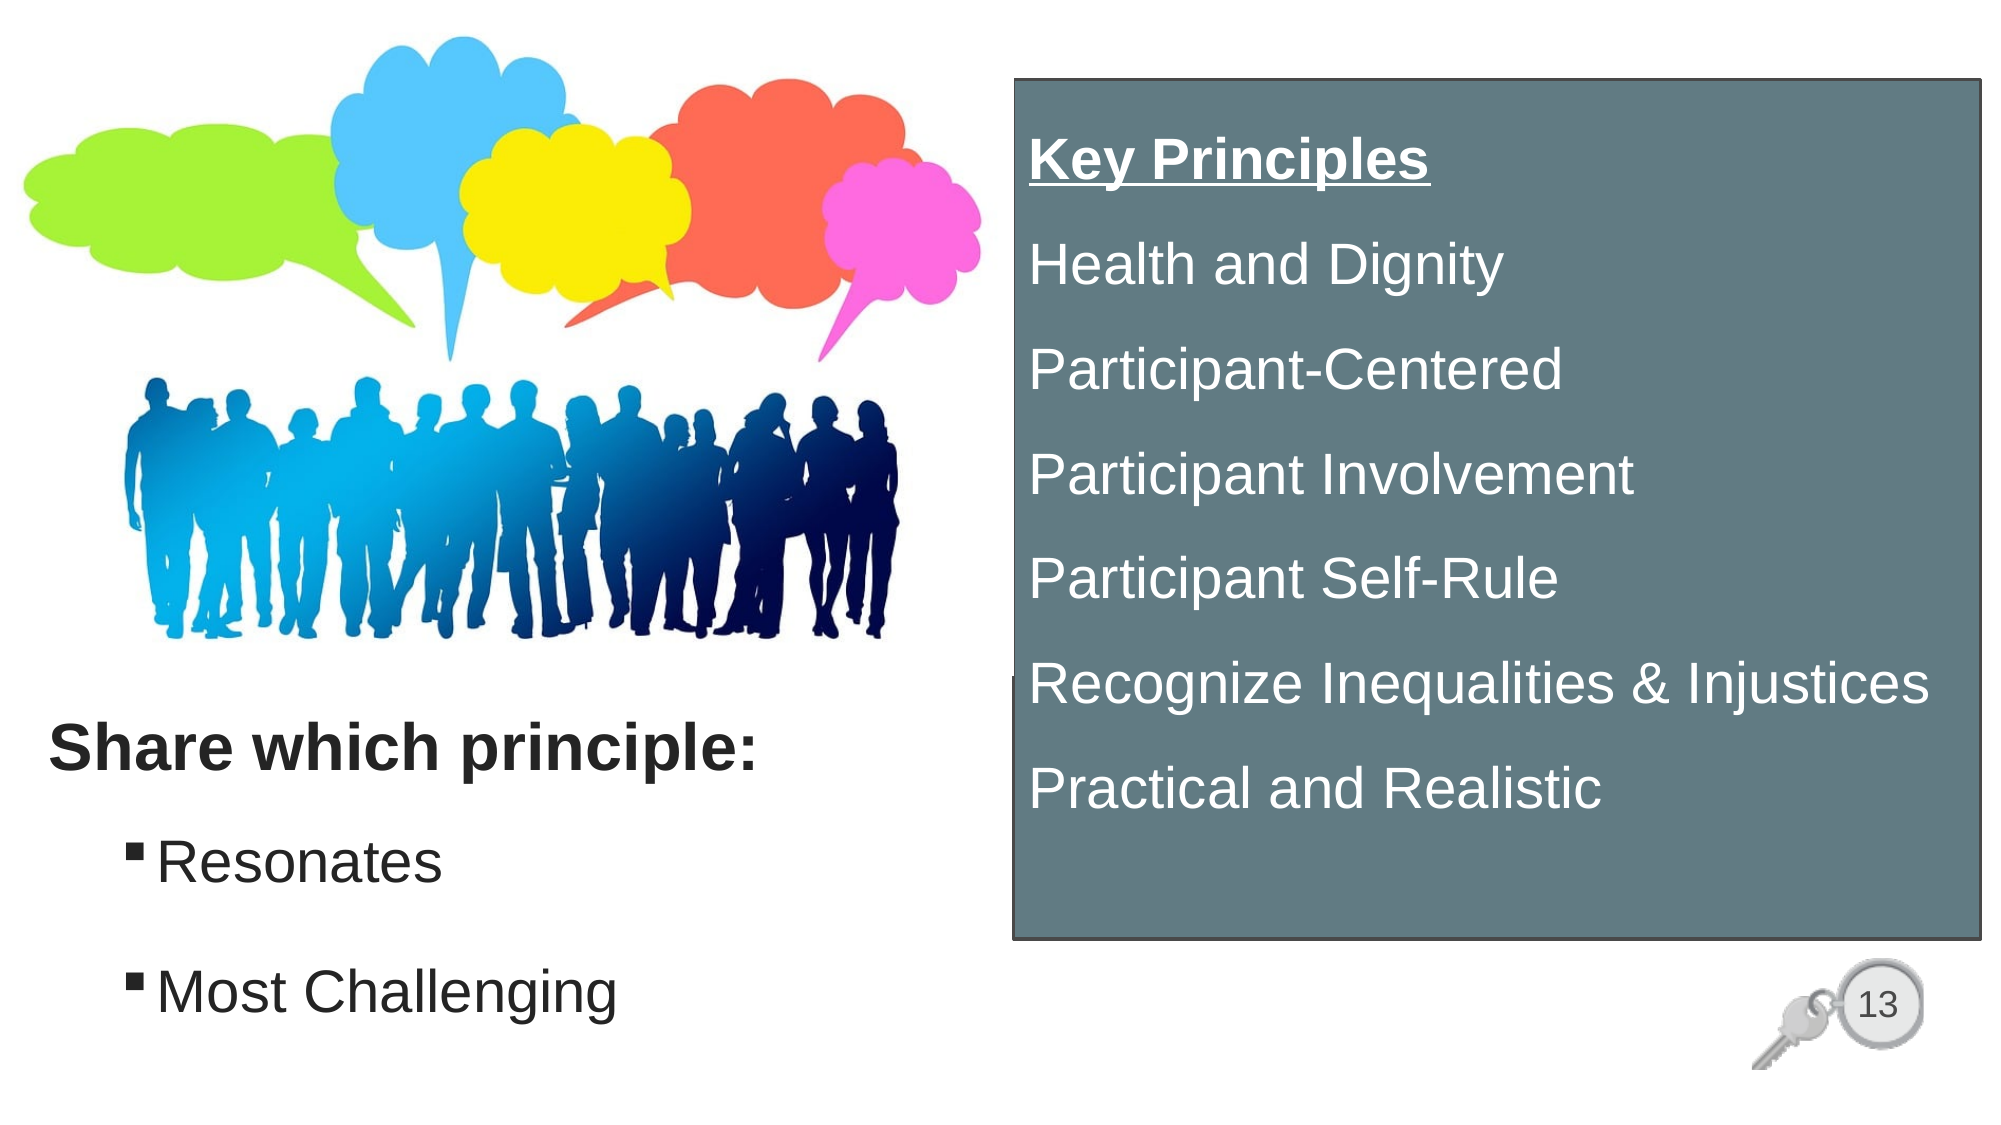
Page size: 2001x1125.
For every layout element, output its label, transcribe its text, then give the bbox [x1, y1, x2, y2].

picture [0, 0, 1014, 676]
list Key Principles Health and Dignity Participant-Centered Participant Involvement Participant Self-Rule Recognize Inequalities & Injustices Practical and Realistic [1013, 79, 1981, 940]
slide_number 13 [1836, 972, 1920, 1033]
title Share which principle: [33, 676, 987, 823]
list Resonates Most Challenging [33, 823, 987, 1033]
